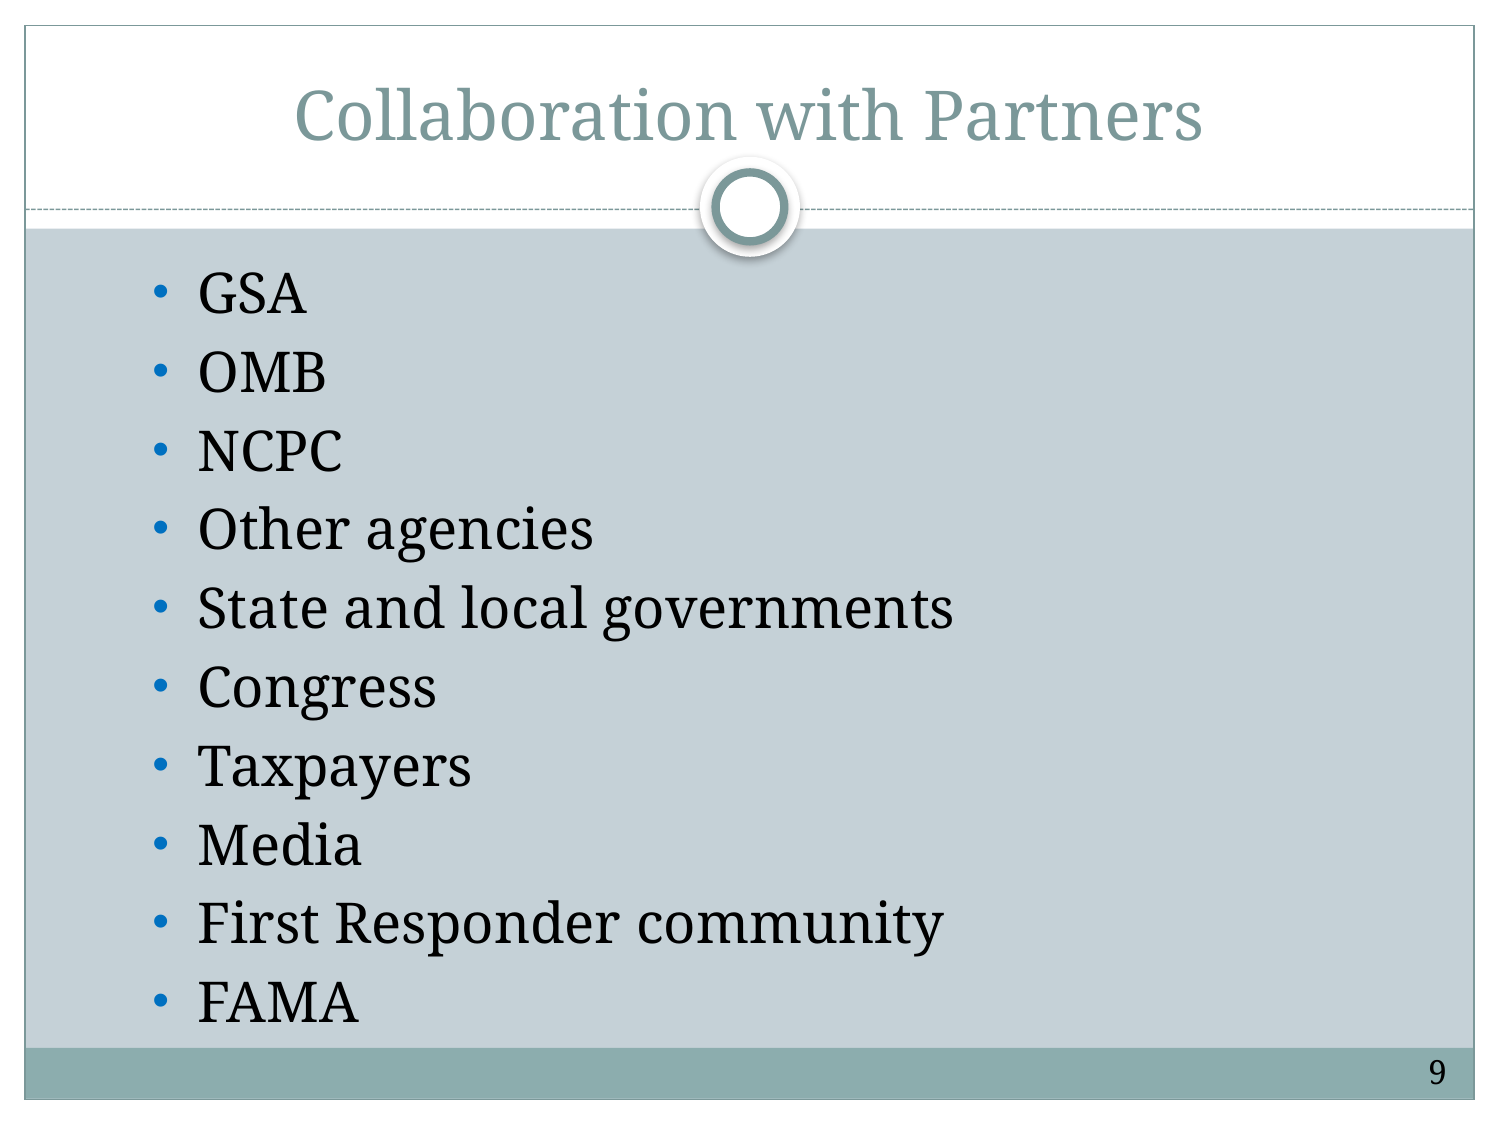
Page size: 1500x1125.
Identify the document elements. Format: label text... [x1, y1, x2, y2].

slide_number 9 [1400, 1037, 1475, 1110]
title Collaboration with Partners [49, 37, 1450, 163]
list GSA OMB NCPC Other agencies State and local governments Congress Taxpayers Media First Responder community FAMA [137, 249, 1445, 1051]
